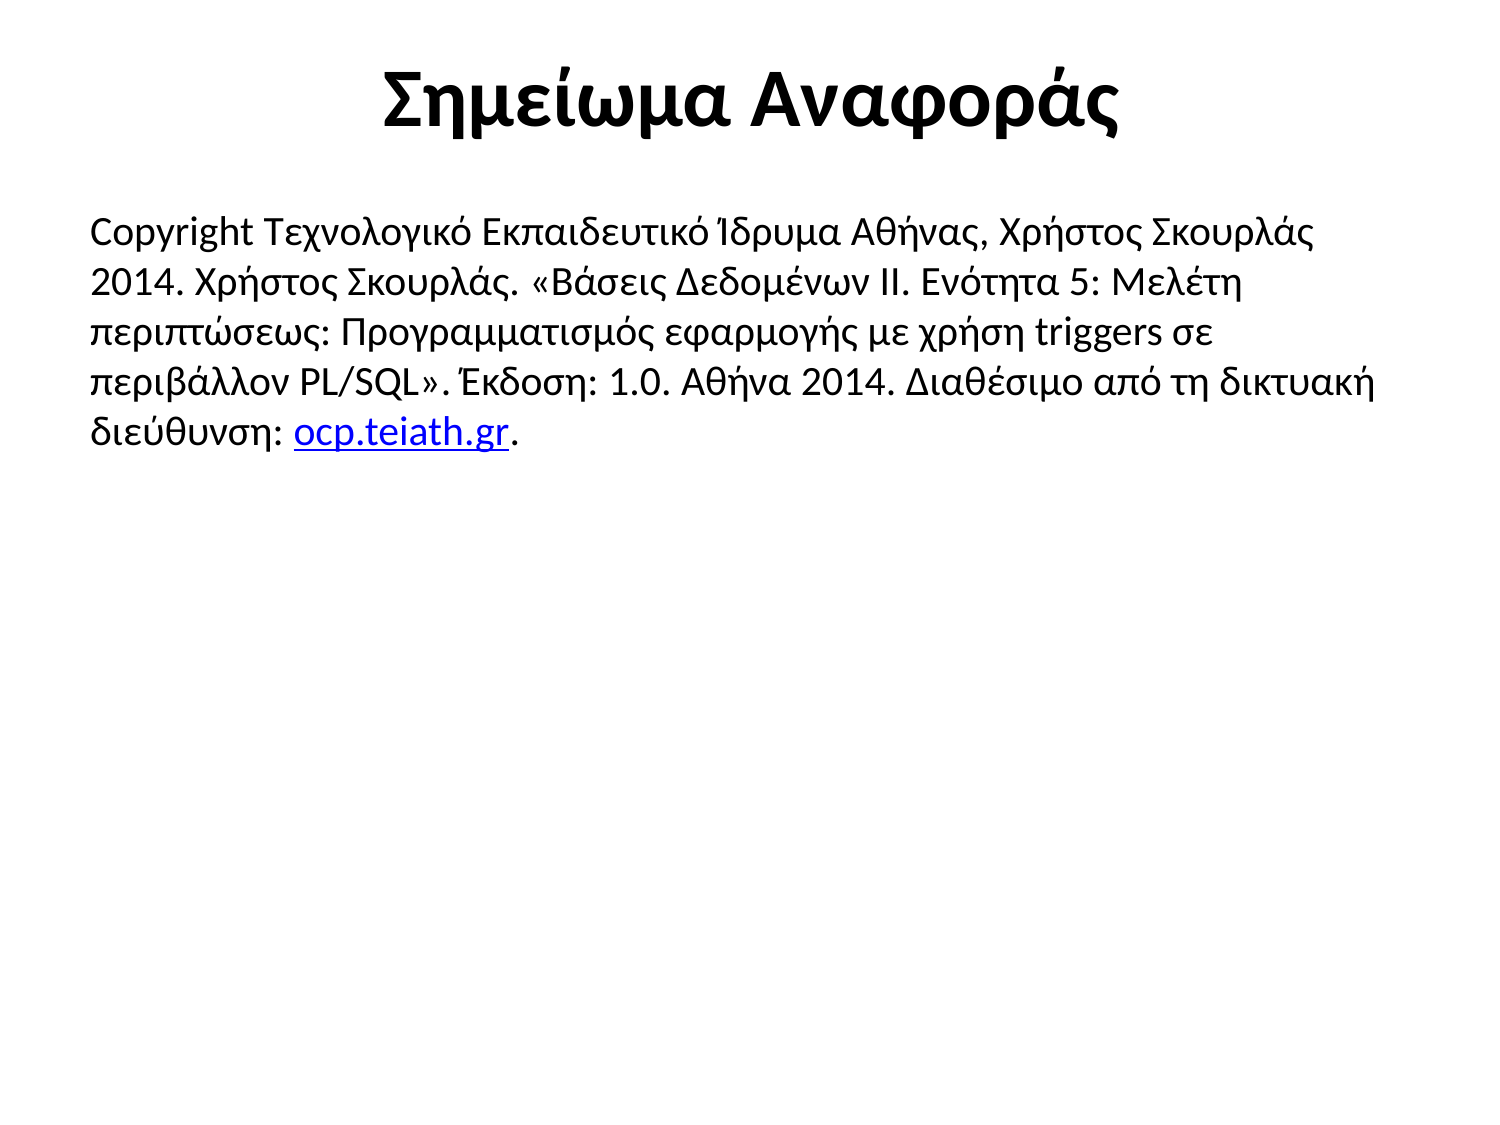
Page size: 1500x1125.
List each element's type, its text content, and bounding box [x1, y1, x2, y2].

title Σημείωμα Αναφοράς [76, 19, 1427, 169]
list Copyright Τεχνολογικό Εκπαιδευτικό Ίδρυμα Αθήνας, Χρήστος Σκουρλάς 2014. Χρήστος Σκουρλάς. «Βάσεις Δεδομένων ΙΙ. Ενότητα 5: Μελέτη περιπτώσεως: Προγραμματισμός εφαρμογής με χρήση triggers σε περιβάλλον PL/SQL». Έκδοση: 1.0. Αθήνα 2014. Διαθέσιμο από τη δικτυακή διεύθυνση: ocp.teiath.gr. [75, 196, 1425, 1024]
